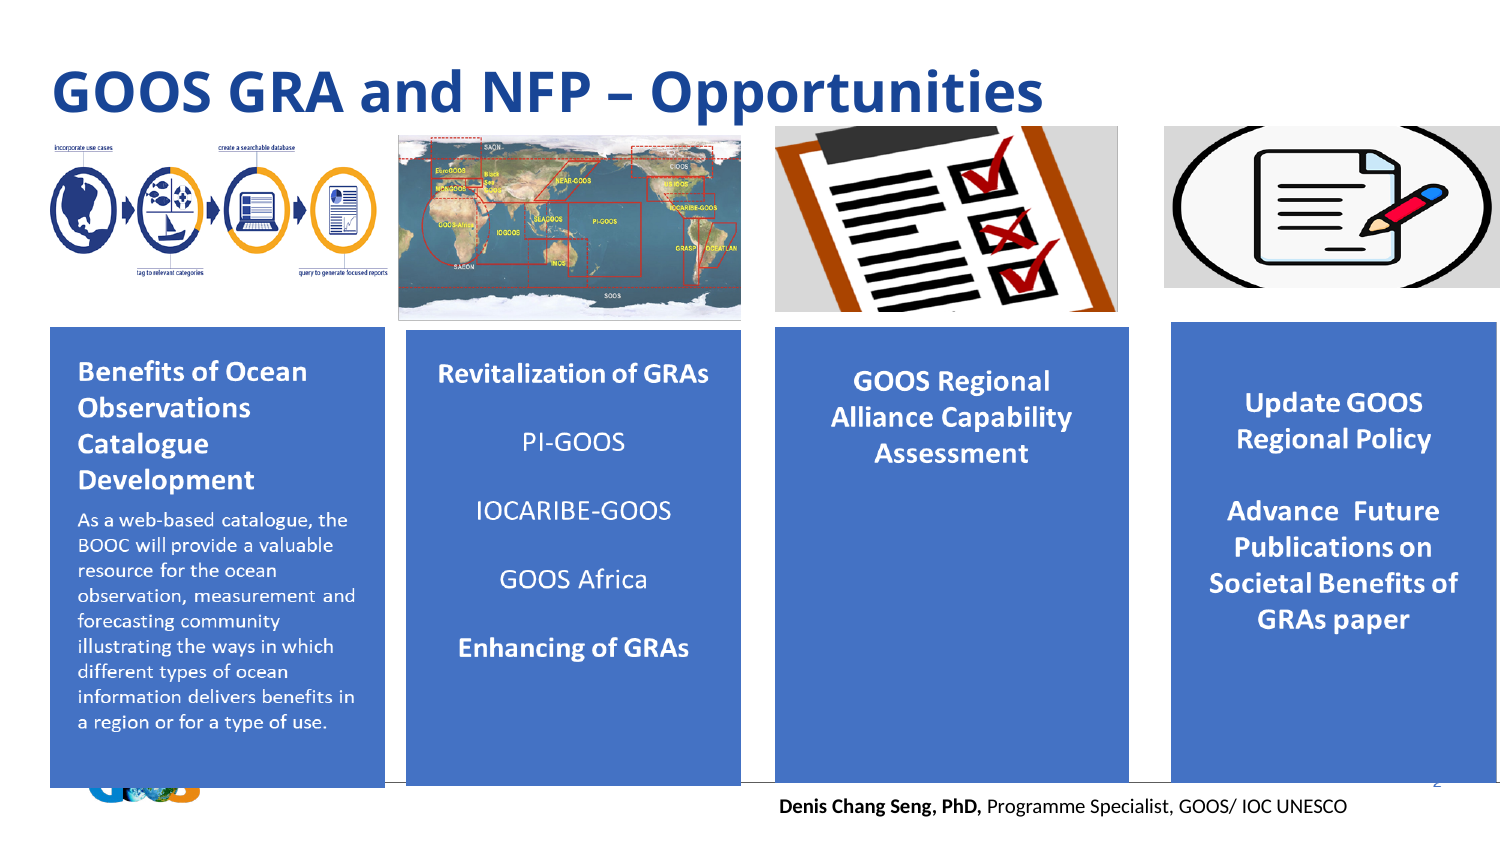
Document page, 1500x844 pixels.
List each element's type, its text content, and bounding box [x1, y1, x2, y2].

picture [49, 126, 1500, 803]
text_box GOOS GRA and NFP – Opportunities [40, 43, 1439, 138]
text_box Denis Chang Seng, PhD, Programme Specialist, GOOS/ IOC UNESCO [764, 807, 1491, 831]
